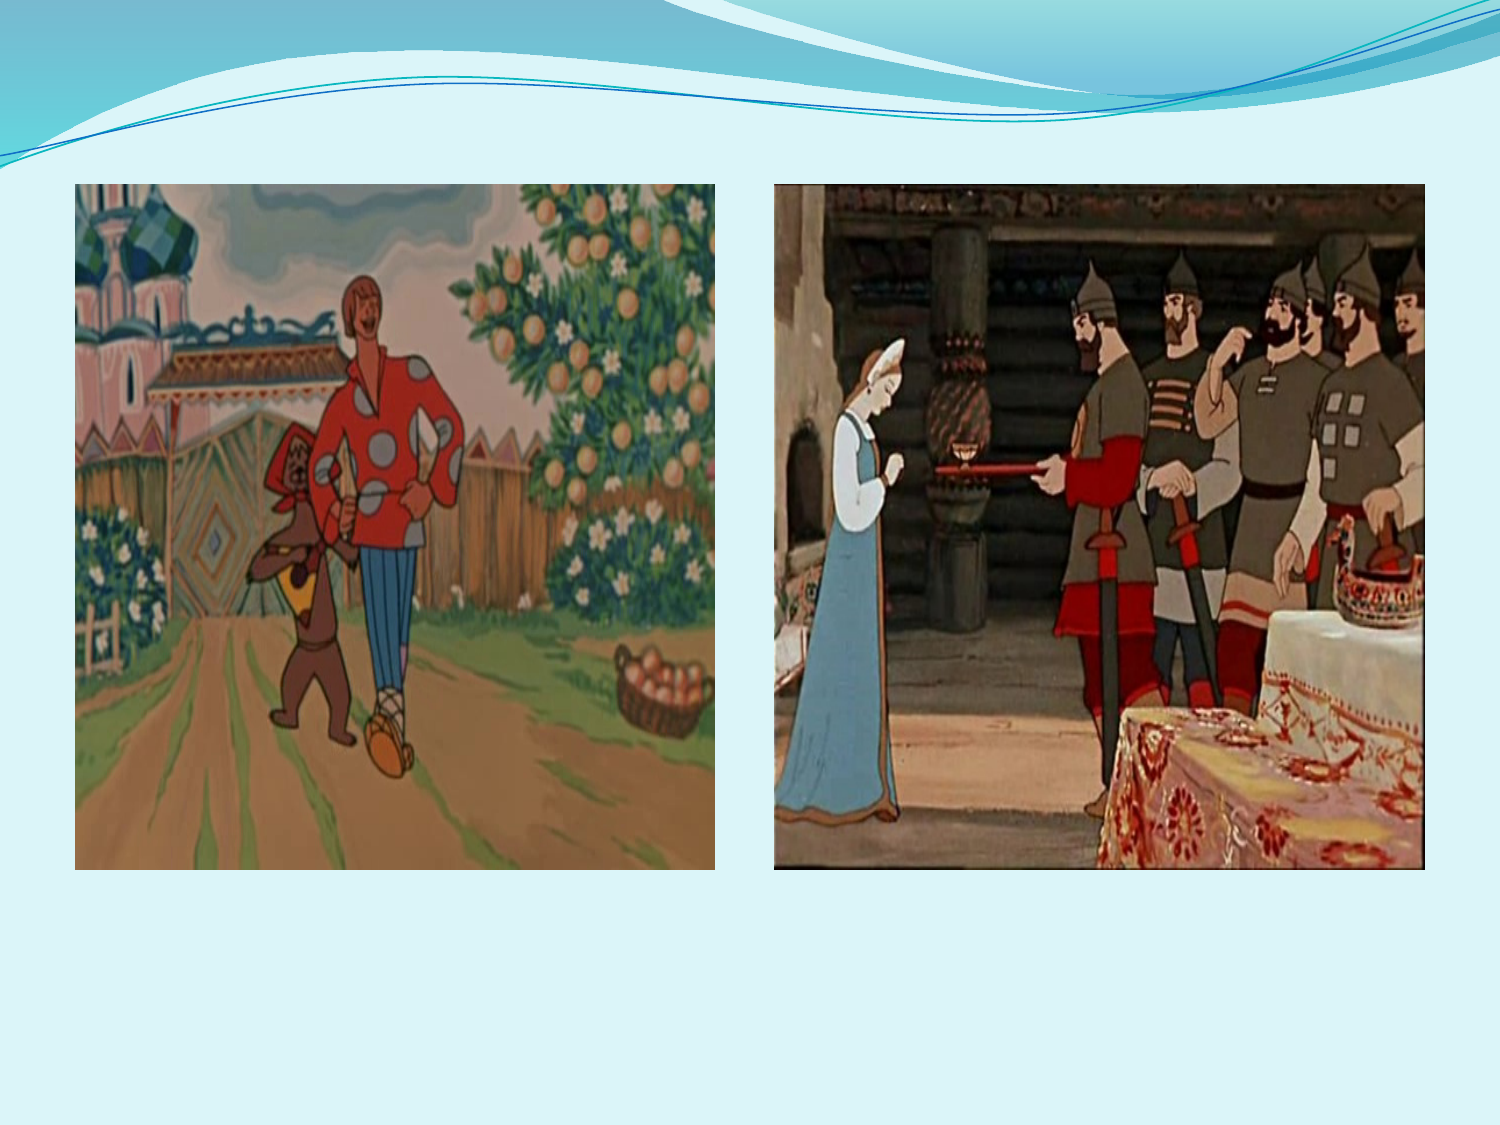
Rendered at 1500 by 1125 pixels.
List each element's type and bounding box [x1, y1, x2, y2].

list [774, 184, 1426, 870]
list [74, 184, 715, 870]
